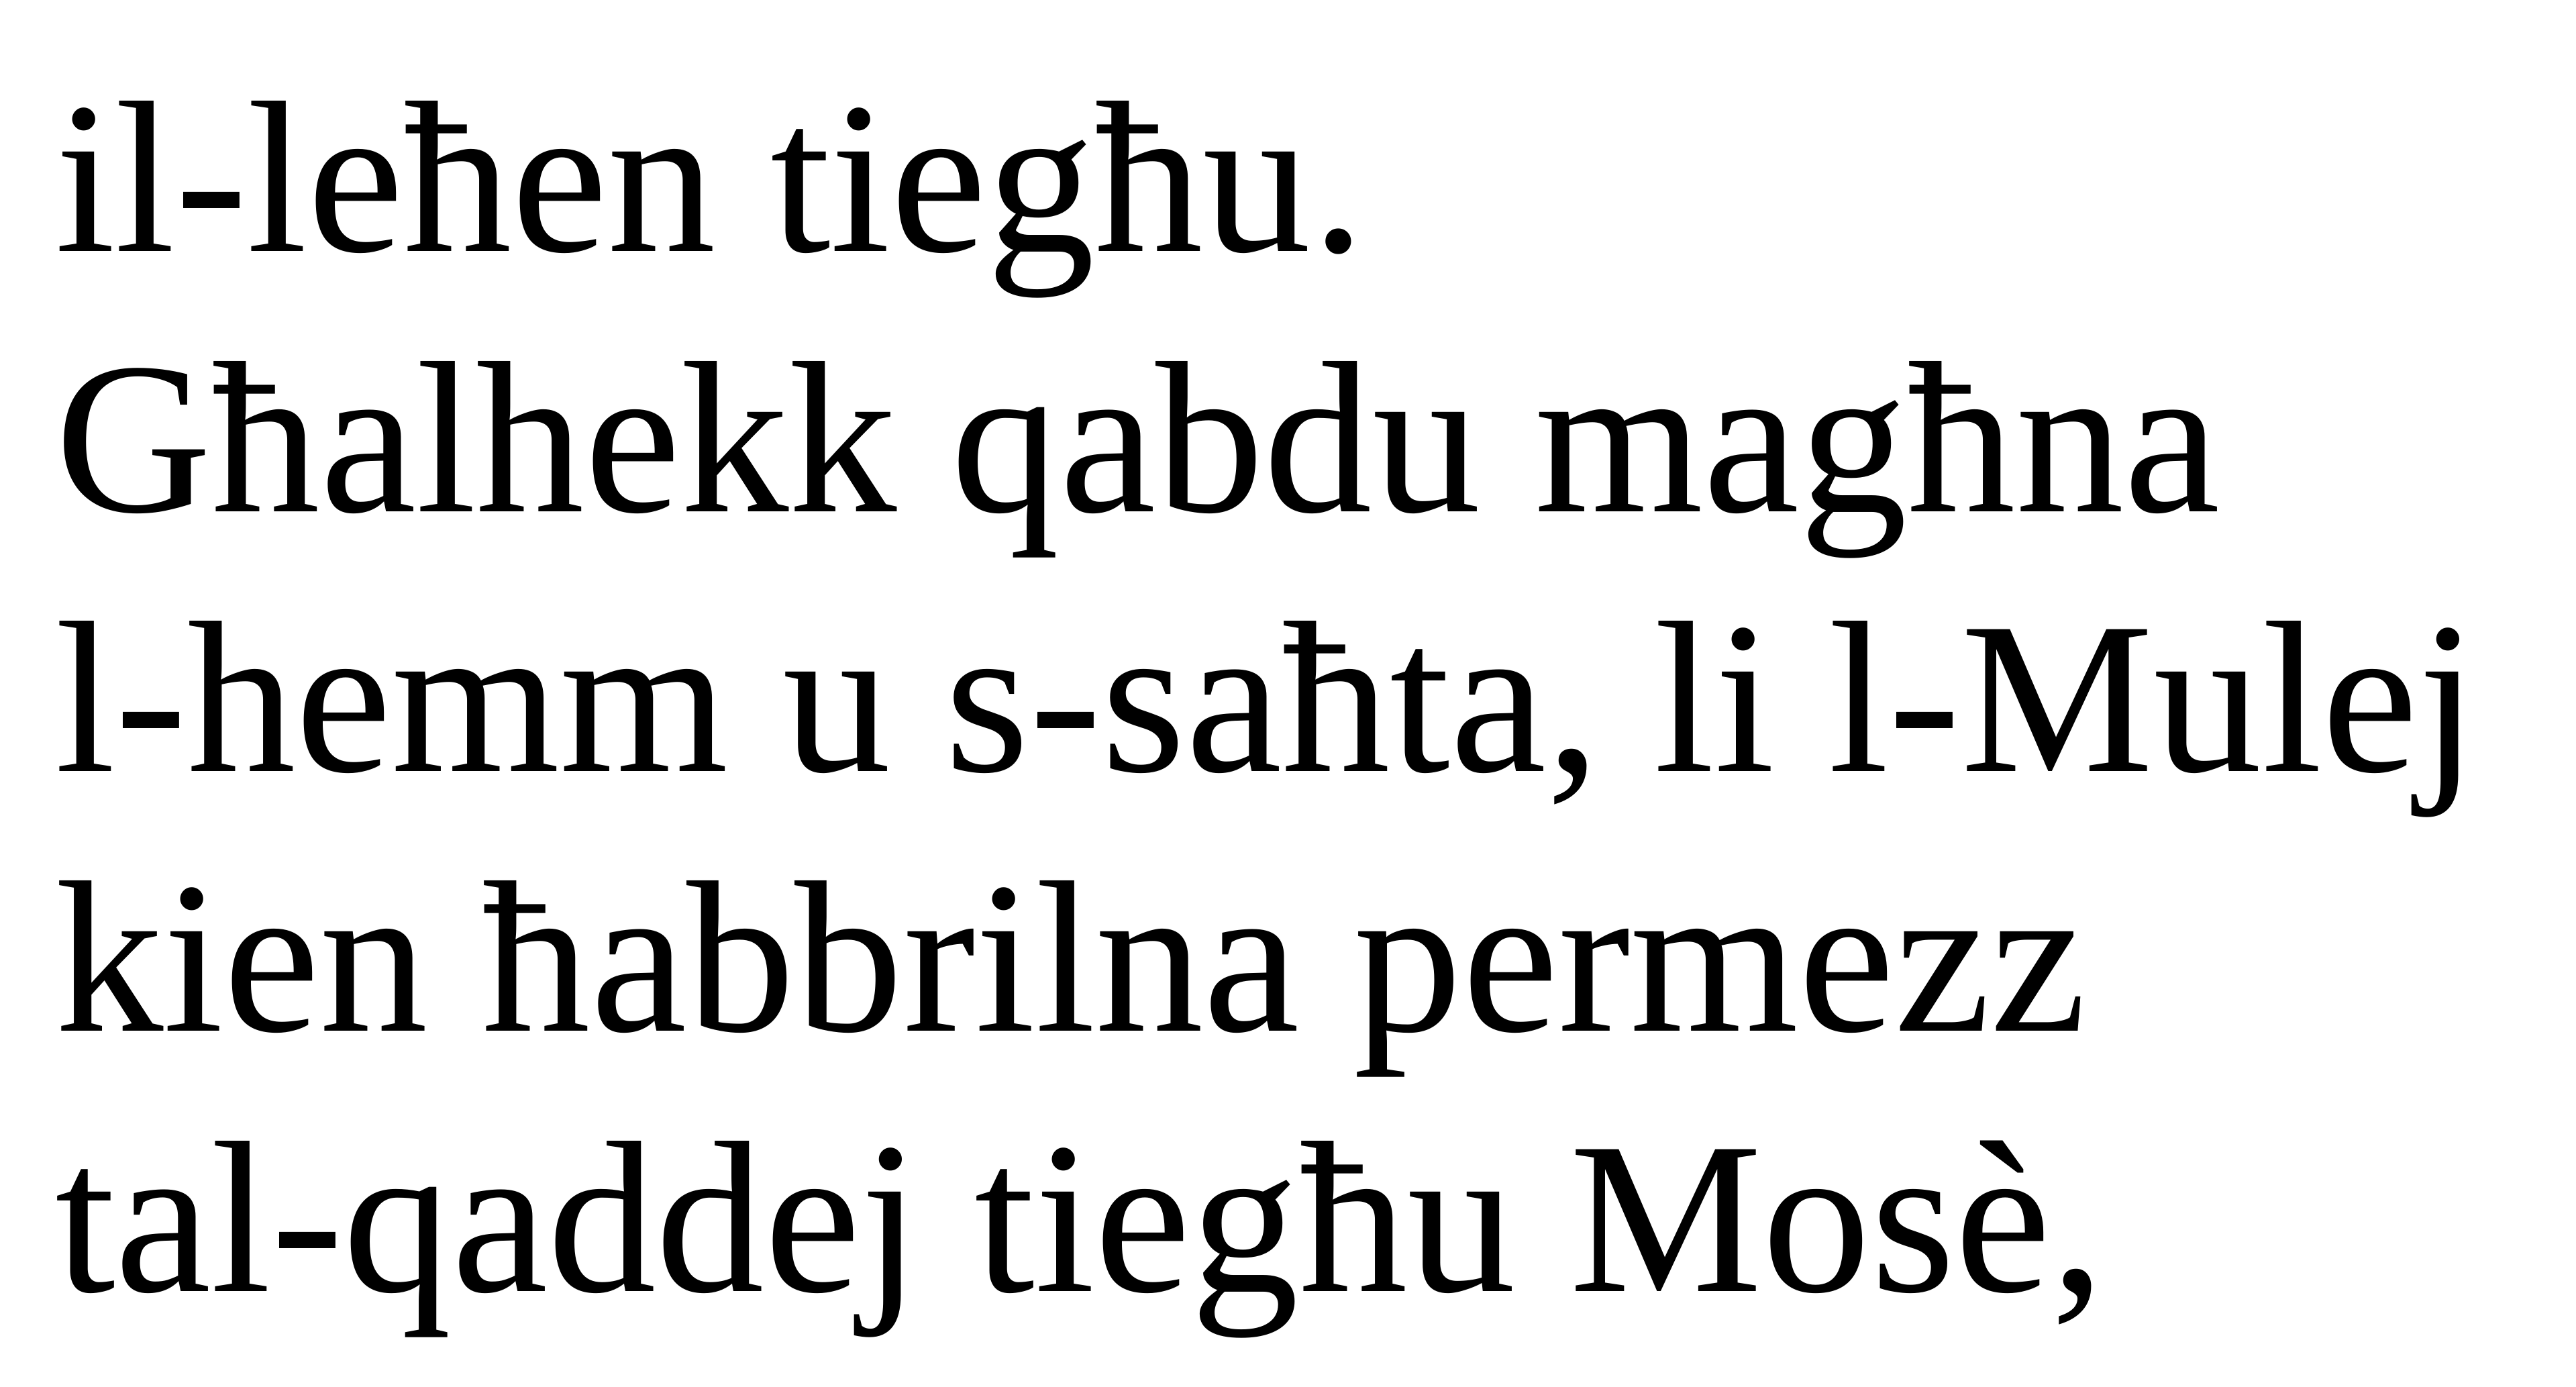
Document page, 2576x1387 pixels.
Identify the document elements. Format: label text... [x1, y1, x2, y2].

text_box il-leħen tiegħu. Għalhekk qabdu magħna l-hemm u s-saħta, li l-Mulej kien ħabbrilna permezz tal-qaddej tiegħu Mosè, [45, 30, 2538, 1340]
